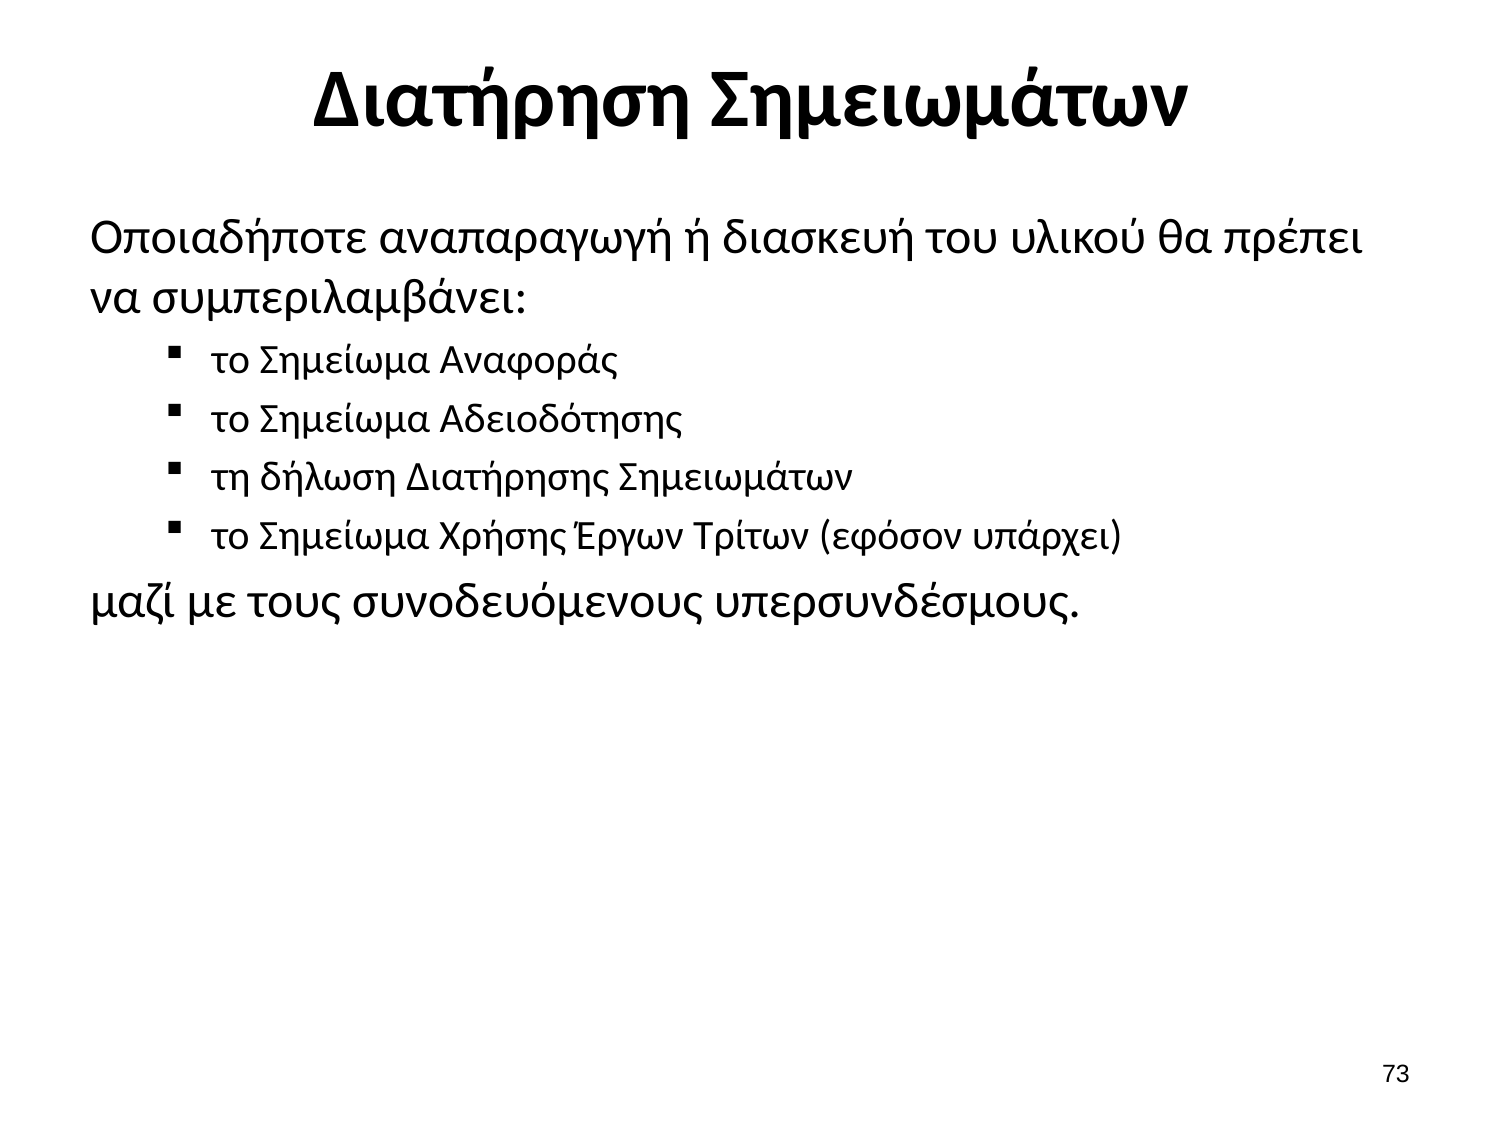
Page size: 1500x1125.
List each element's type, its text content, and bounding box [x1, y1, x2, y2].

slide_number 72 [1074, 1042, 1425, 1103]
list Οποιαδήποτε αναπαραγωγή ή διασκευή του υλικού θα πρέπει να συμπεριλαμβάνει: το Σημείωμα Αναφοράς το Σημείωμα Αδειοδότησης τη δήλωση Διατήρησης Σημειωμάτων το Σημείωμα Χρήσης Έργων Τρίτων (εφόσον υπάρχει) μαζί με τους συνοδευόμενους υπερσυνδέσμους. [75, 196, 1425, 1024]
title Διατήρηση Σημειωμάτων [76, 19, 1427, 169]
